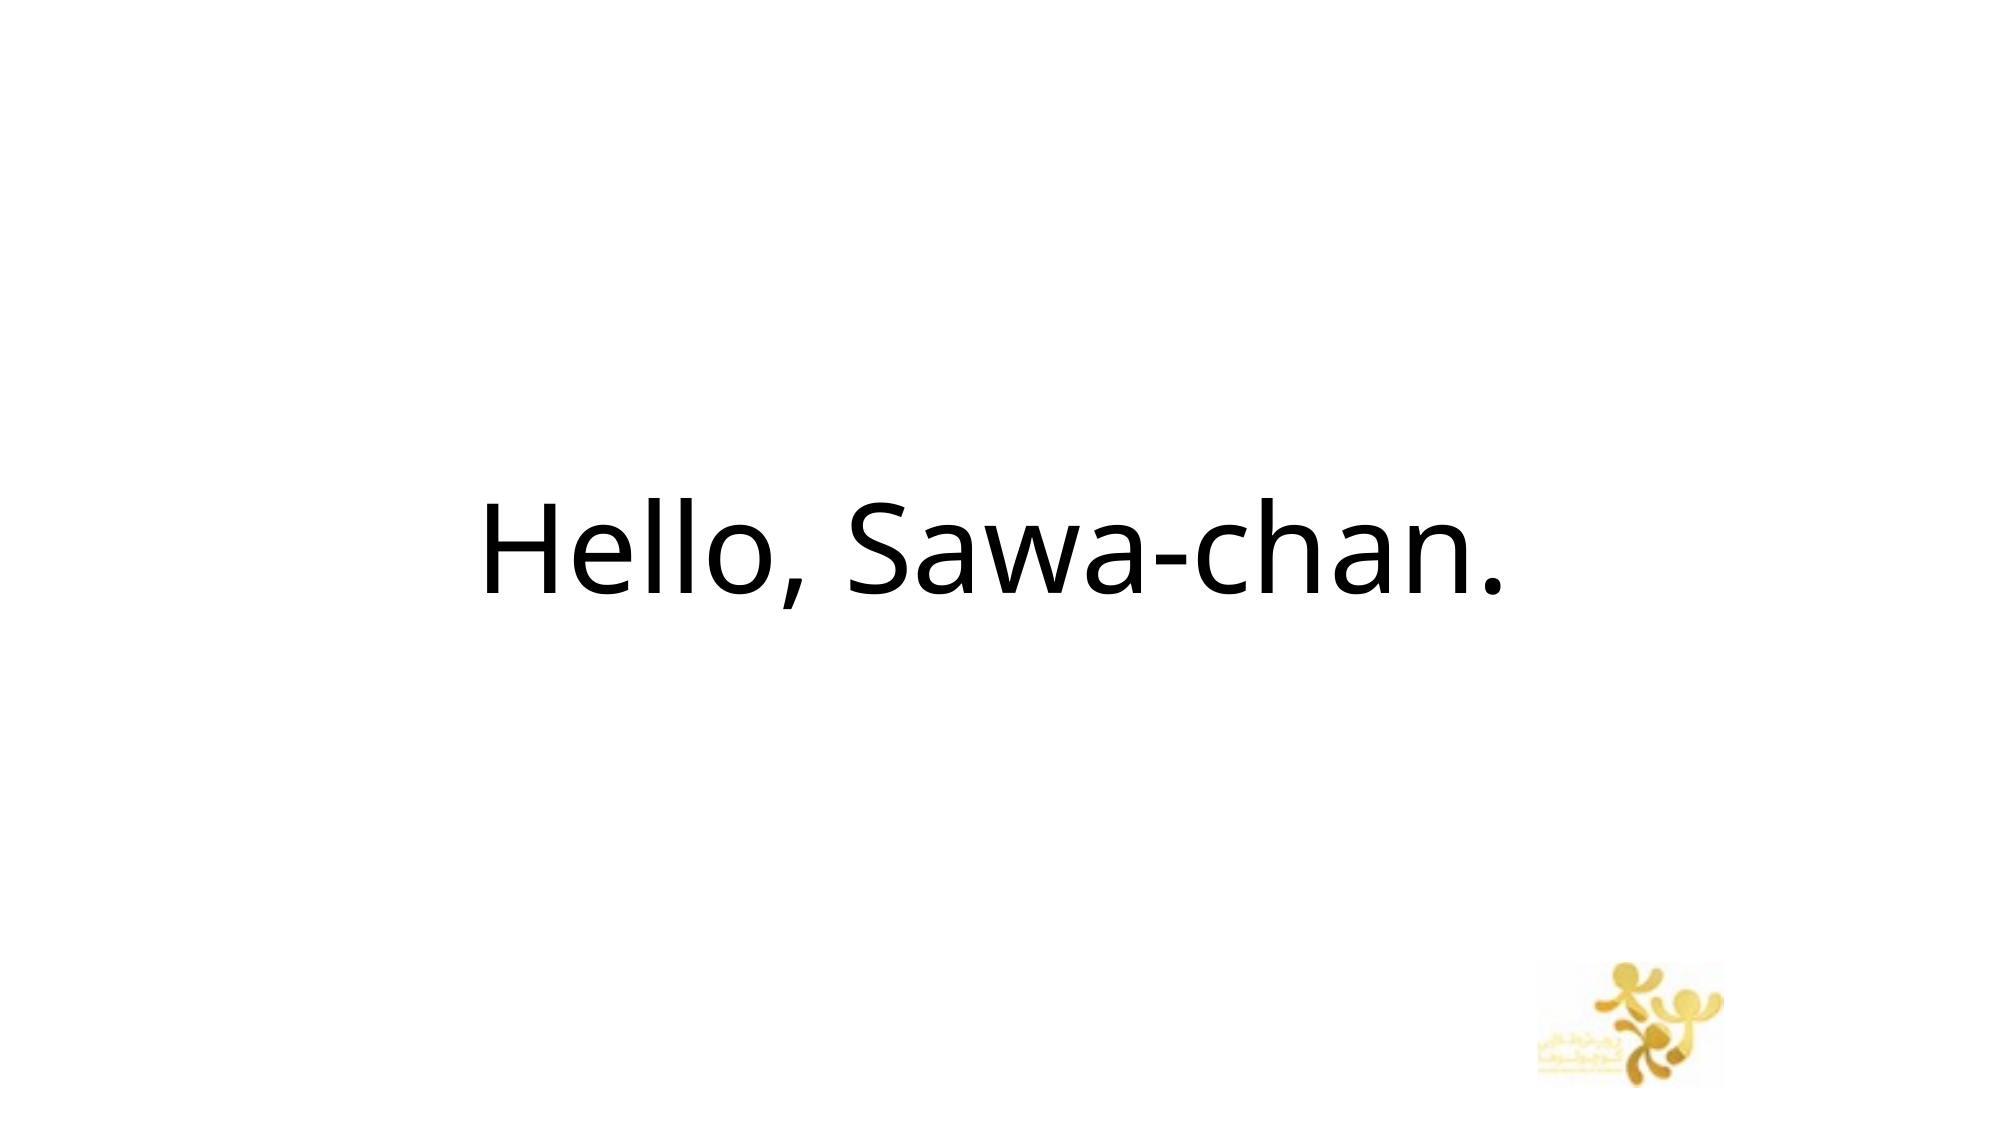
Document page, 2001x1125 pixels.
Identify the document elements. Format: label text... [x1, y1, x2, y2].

picture [1536, 962, 1724, 1088]
title Hello, Sawa-chan. [355, 386, 1631, 628]
